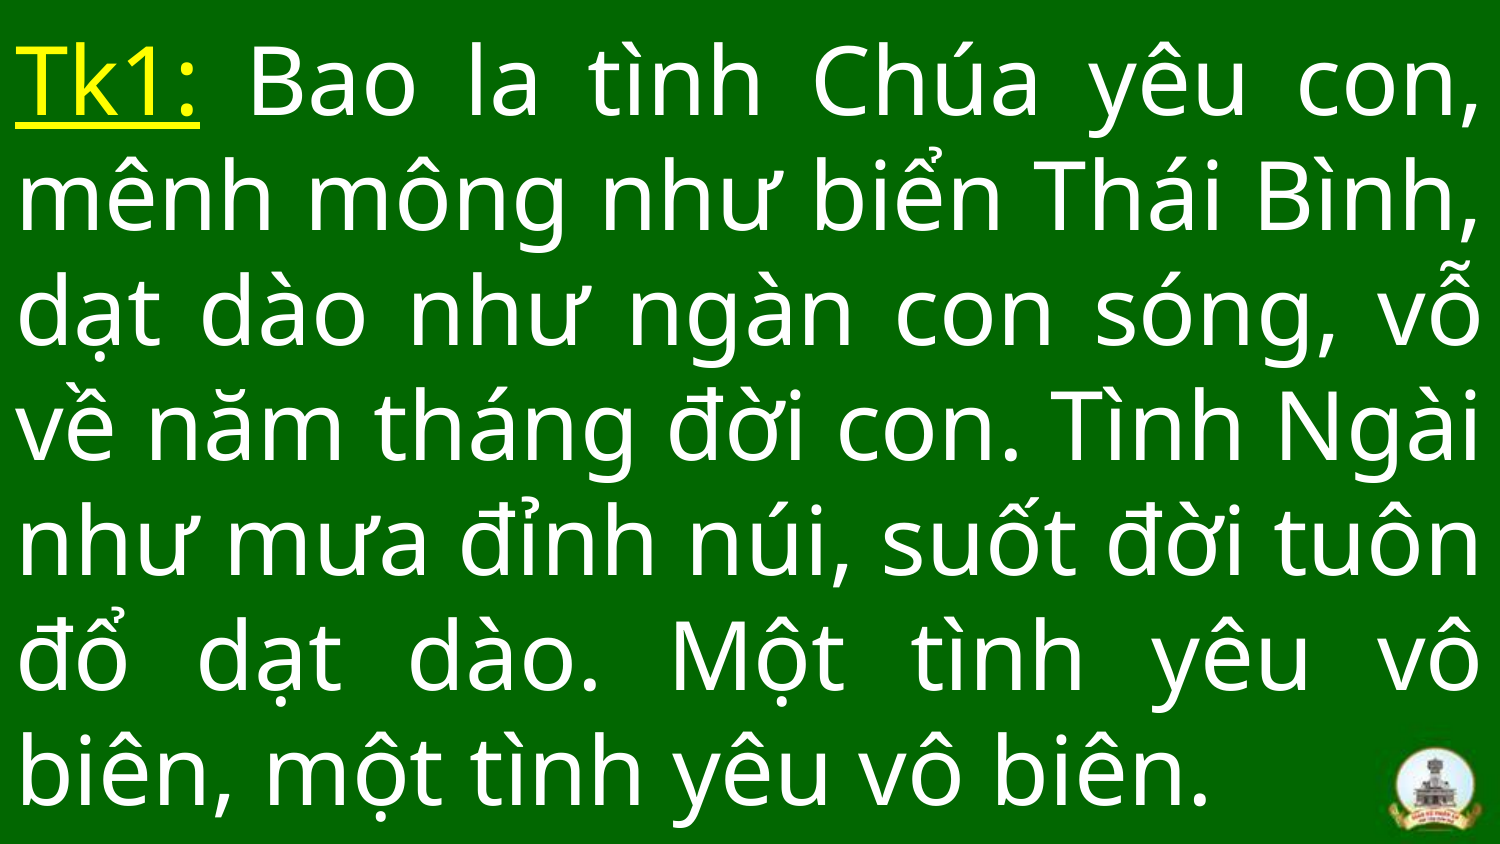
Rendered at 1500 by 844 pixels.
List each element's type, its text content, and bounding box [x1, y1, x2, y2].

title Tk1: Bao la tình Chúa yêu con, mênh mông như biển Thái Bình, dạt dào như ngàn con sóng, vỗ về năm tháng đời con. Tình Ngài như mưa đỉnh núi, suốt đời tuôn đổ dạt dào. Một tình yêu vô biên, một tình yêu vô biên. [0, 0, 1500, 844]
